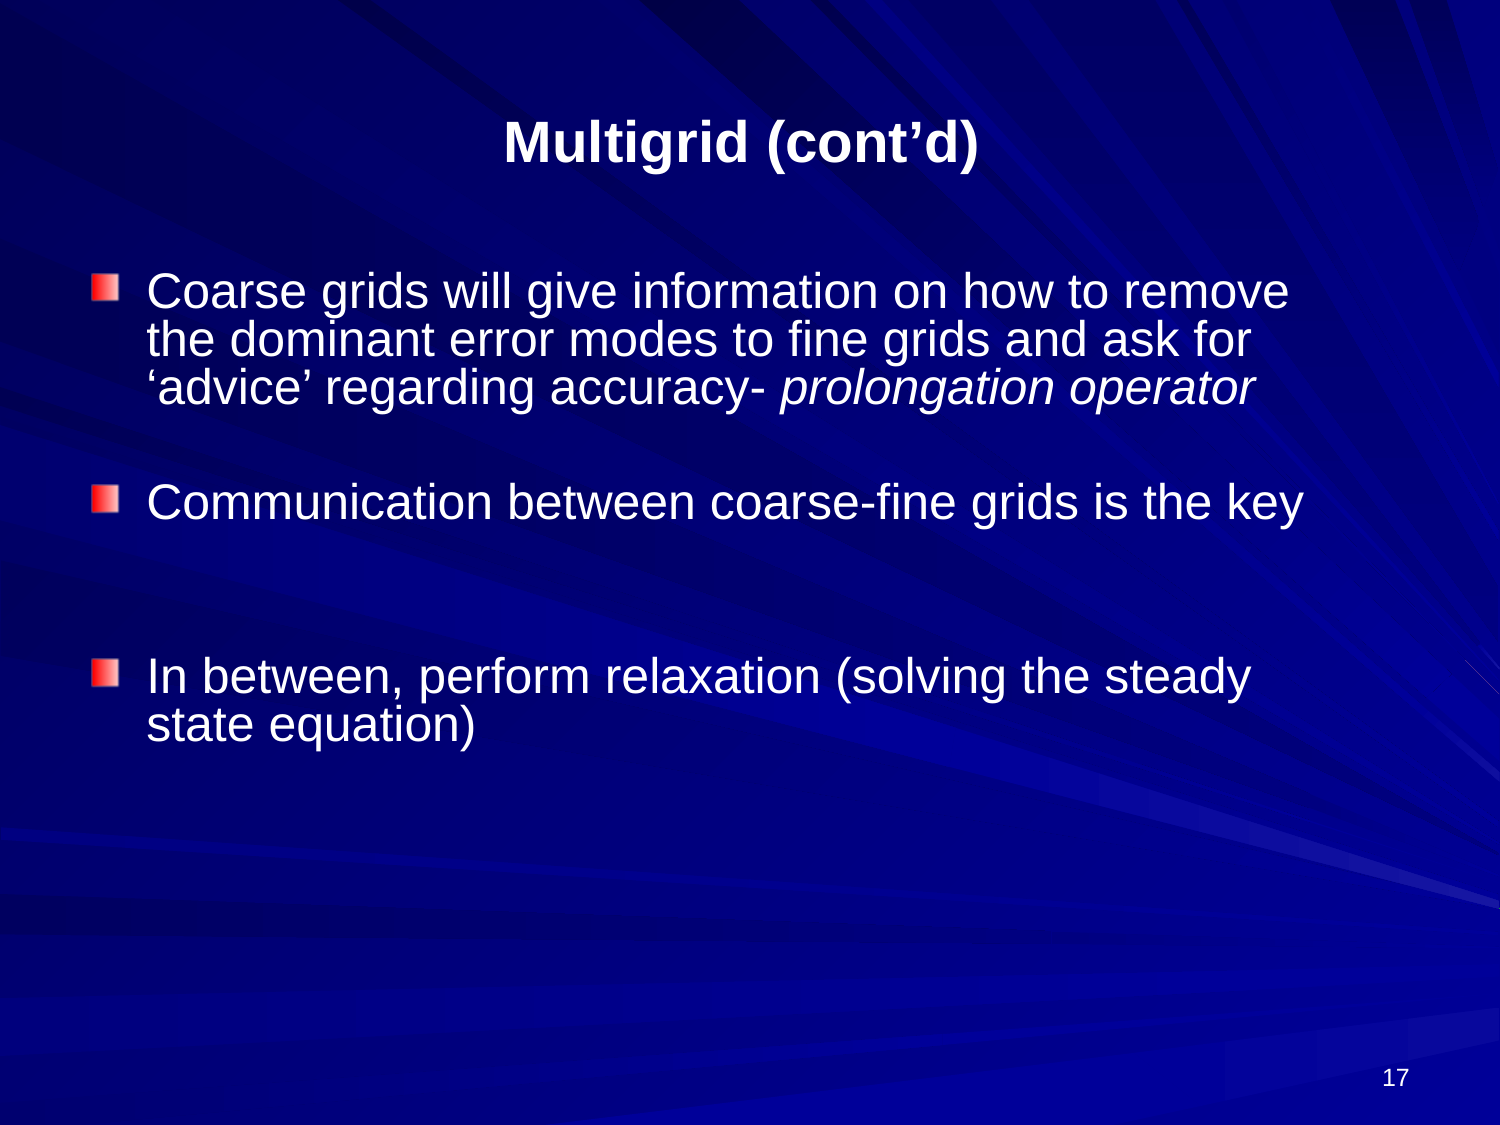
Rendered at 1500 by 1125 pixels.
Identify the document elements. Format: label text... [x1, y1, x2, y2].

picture [90, 657, 122, 690]
slide_number 17 [1074, 1023, 1426, 1100]
picture [90, 272, 122, 304]
title Multigrid (cont’d) [74, 45, 1426, 234]
picture [90, 483, 122, 516]
list Coarse grids will give information on how to remove the dominant error modes to fine grids and ask for ‘advice’ regarding accuracy- prolongation operator Communication between coarse-fine grids is the key In between, perform relaxation (solving the steady state equation) [74, 262, 1363, 1006]
